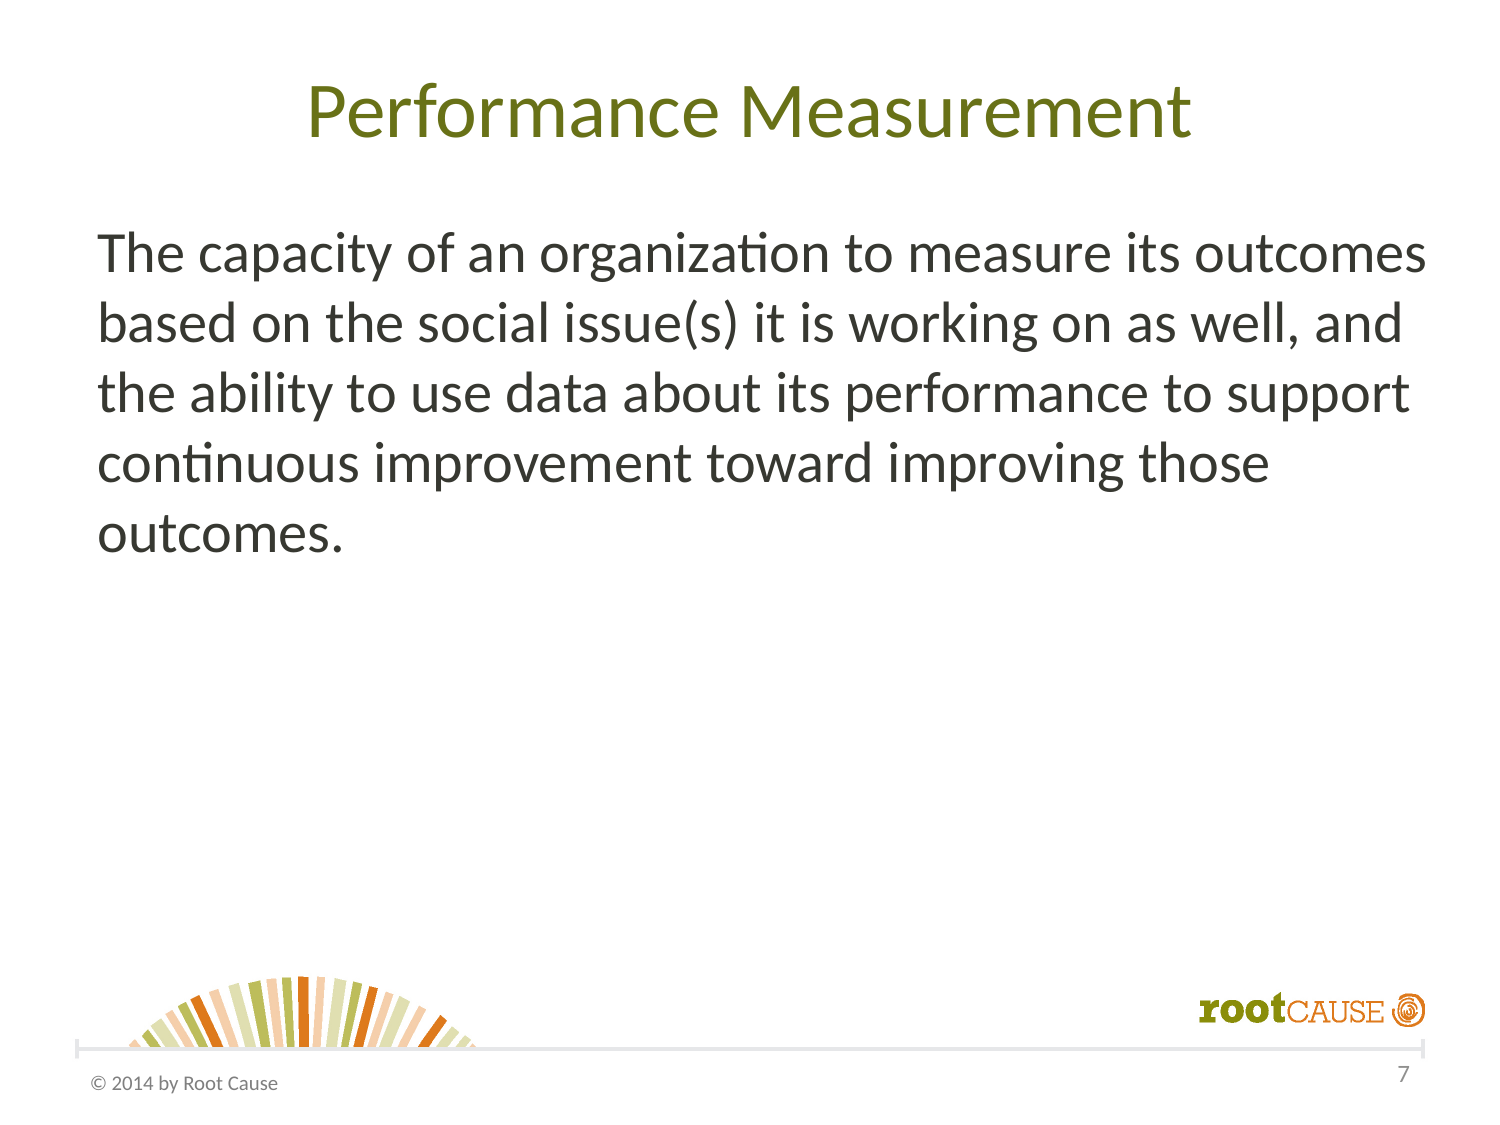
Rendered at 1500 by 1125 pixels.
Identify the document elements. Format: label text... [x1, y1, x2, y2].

text_box The capacity of an organization to measure its outcomes based on the social issue(s) it is working on as well, and the ability to use data about its performance to support continuous improvement toward improving those outcomes. [82, 171, 1469, 767]
slide_number 7 [1074, 1042, 1425, 1103]
picture [0, 961, 1500, 1124]
title Performance Measurement [75, 40, 1425, 172]
